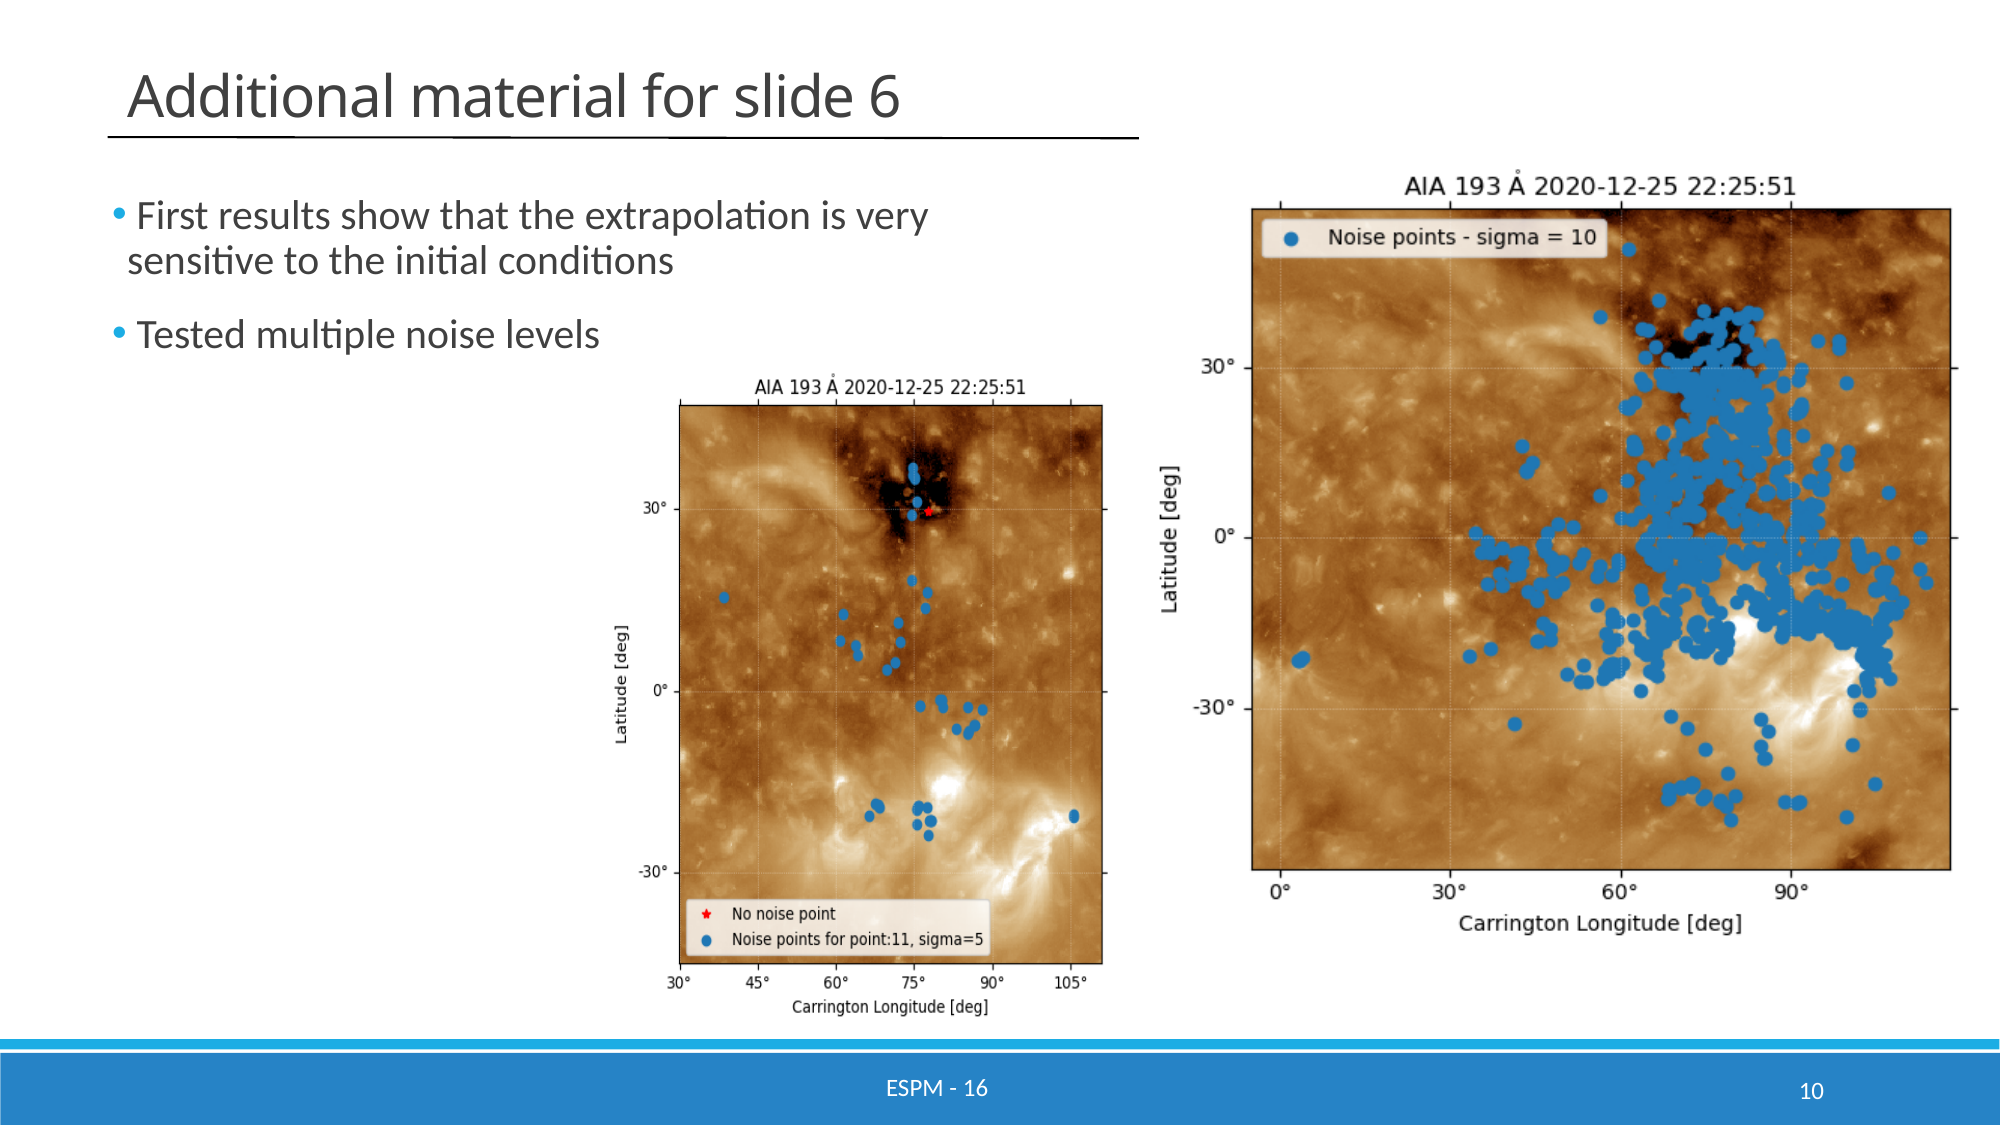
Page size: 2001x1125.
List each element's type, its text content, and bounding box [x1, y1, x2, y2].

list First results show that the extrapolation is very sensitive to the initial conditions Tested multiple noise levels [112, 185, 1135, 909]
slide_number 10 [1624, 1059, 1840, 1120]
title Additional material for slide 6 [112, 40, 1763, 137]
text_box ESPM - 16 [541, 1056, 1333, 1117]
picture [608, 366, 1112, 1017]
picture [1138, 130, 1987, 964]
